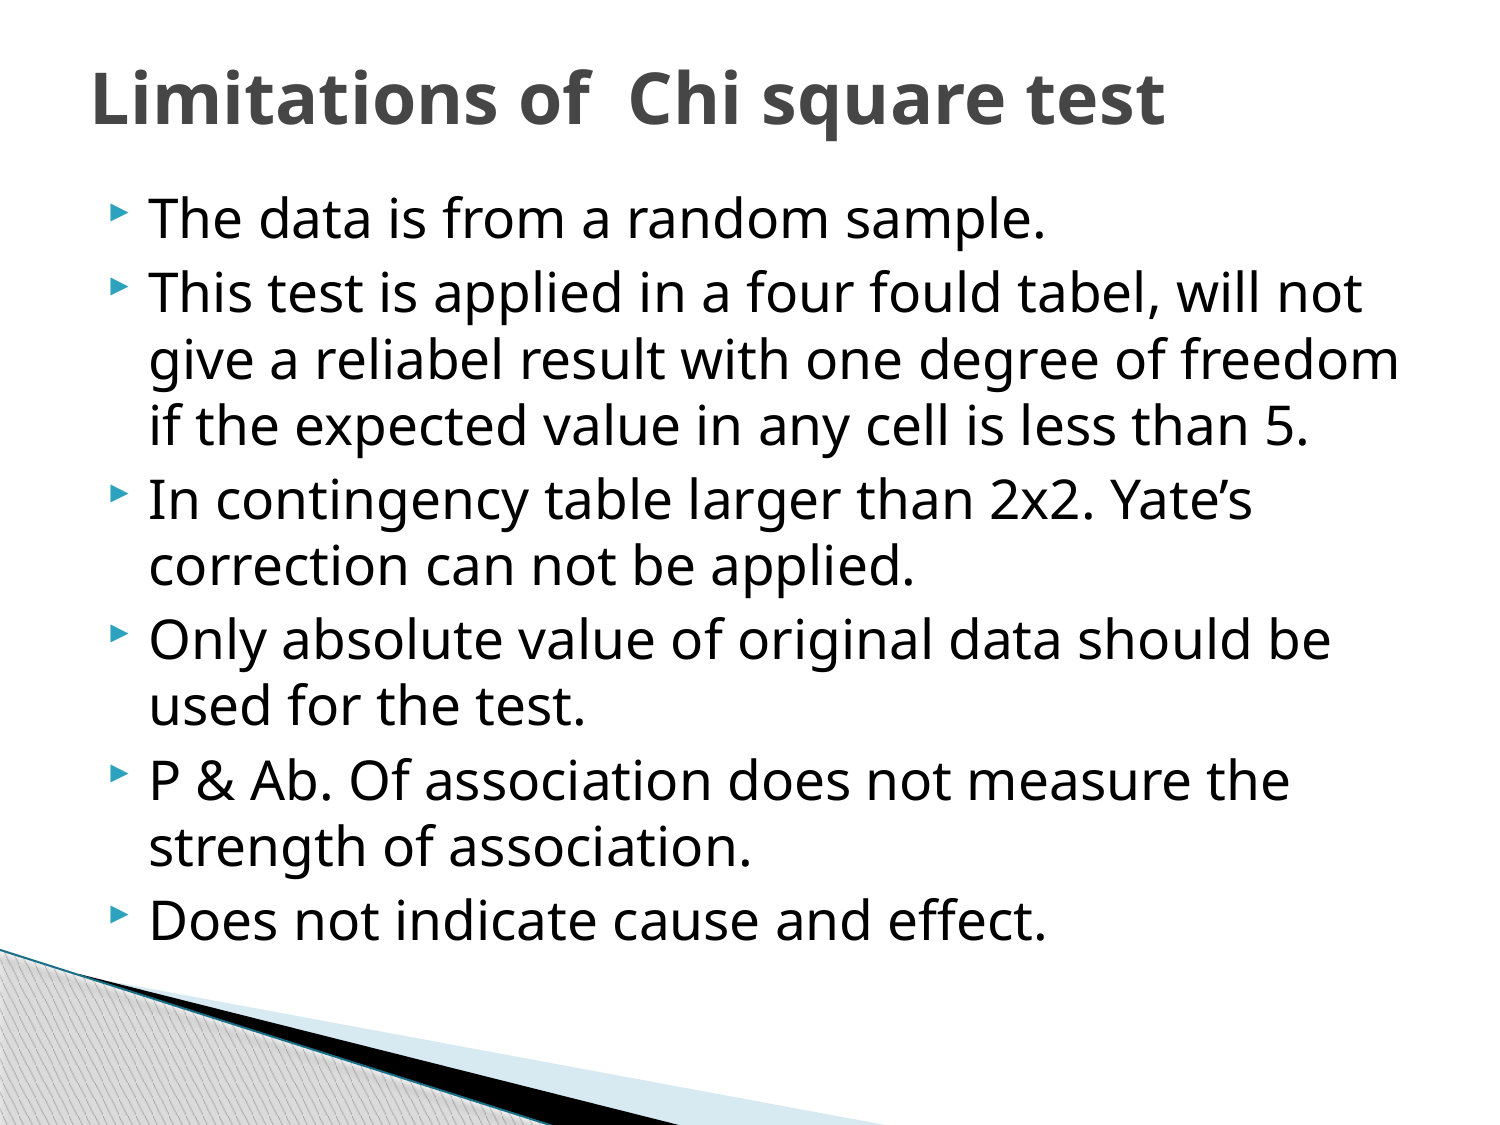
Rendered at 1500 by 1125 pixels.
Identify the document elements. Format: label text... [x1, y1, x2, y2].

list The data is from a random sample. This test is applied in a four fould tabel, will not give a reliabel result with one degree of freedom if the expected value in any cell is less than 5. In contingency table larger than 2x2. Yate’s correction can not be applied. Only absolute value of original data should be used for the test. P & Ab. Of association does not measure the strength of association. Does not indicate cause and effect. [75, 233, 1425, 986]
title Limitations of Chi square test [75, 45, 1425, 233]
